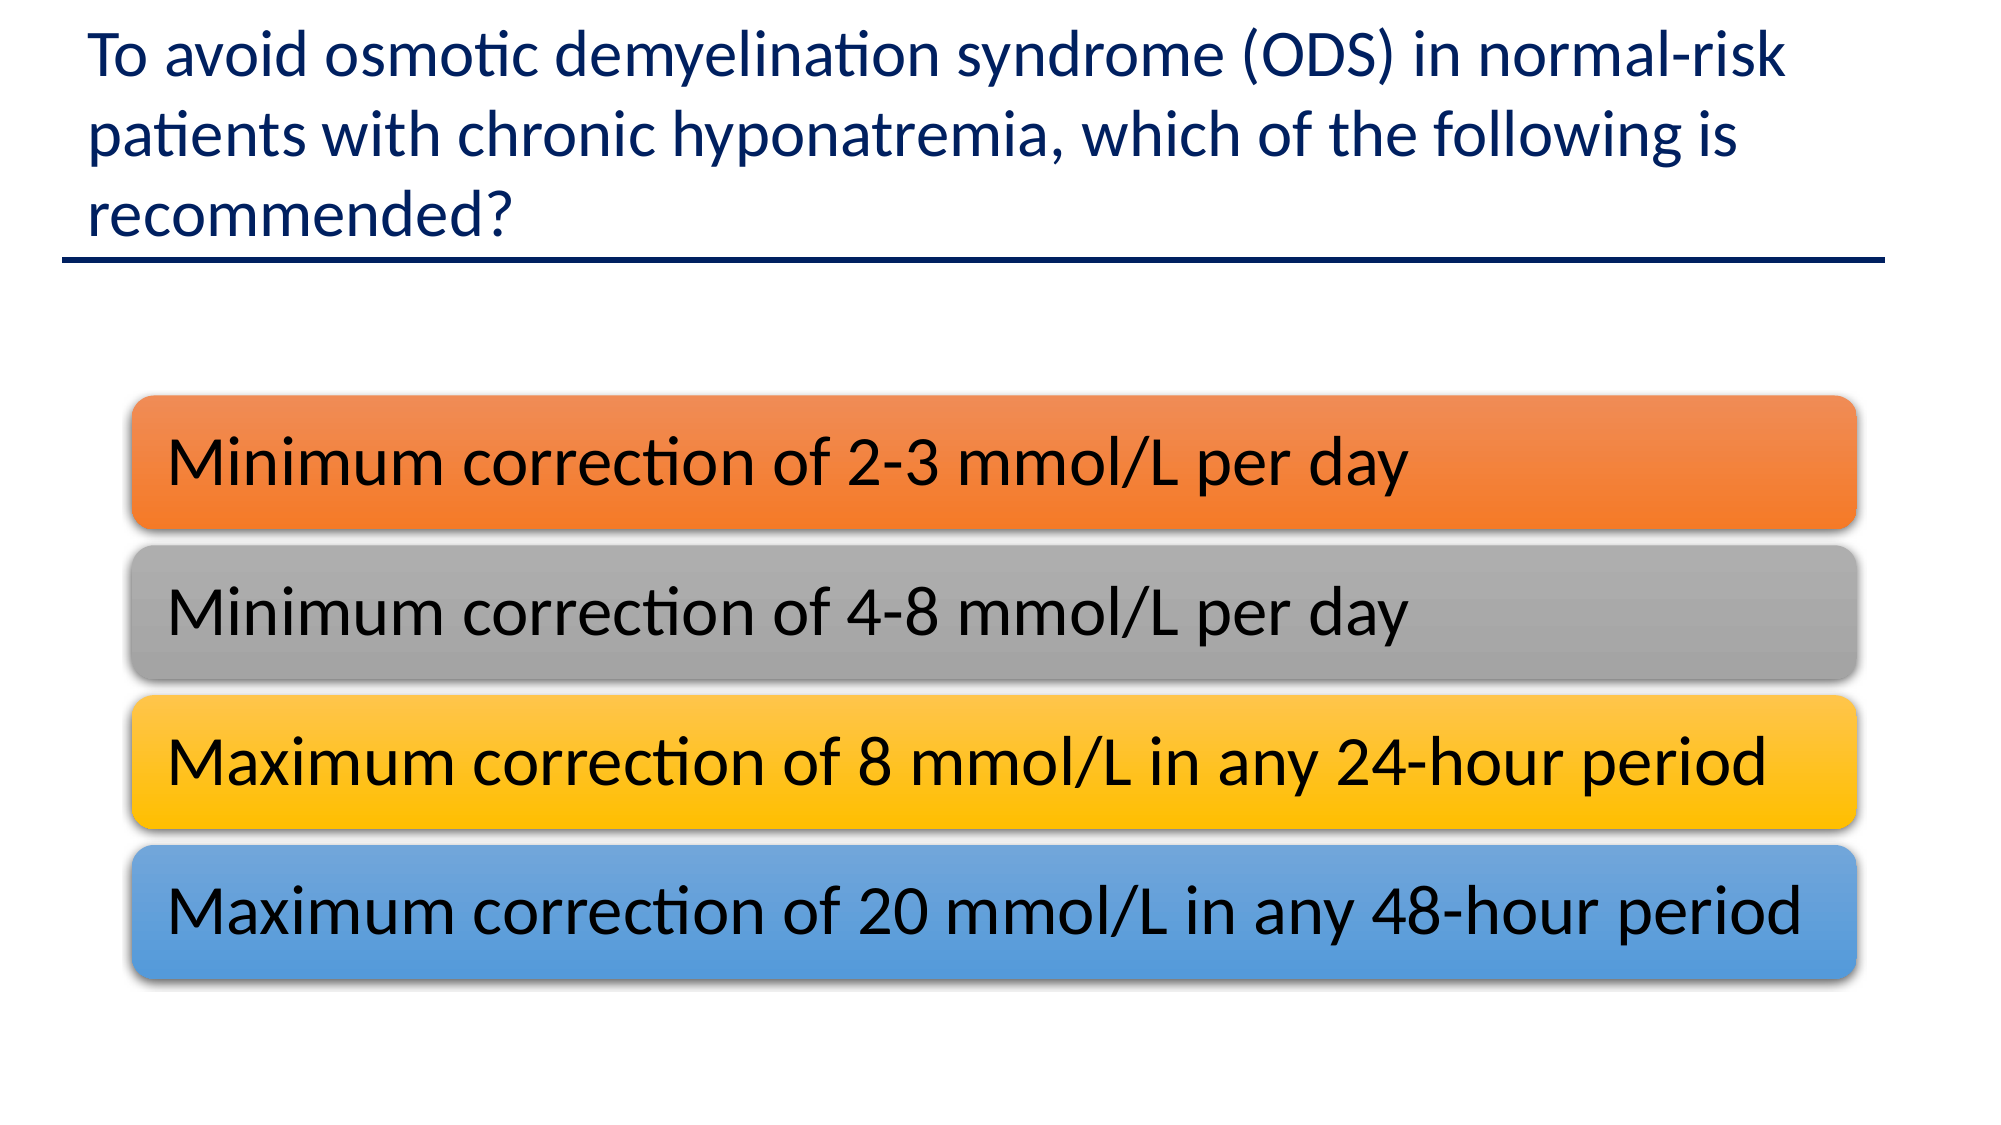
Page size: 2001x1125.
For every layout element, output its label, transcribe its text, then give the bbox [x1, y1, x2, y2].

text_box To avoid osmotic demyelination syndrome (ODS) in normal-risk patients with chronic hyponatremia, which of the following is recommended? [72, 2, 1928, 258]
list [131, 313, 1857, 1061]
